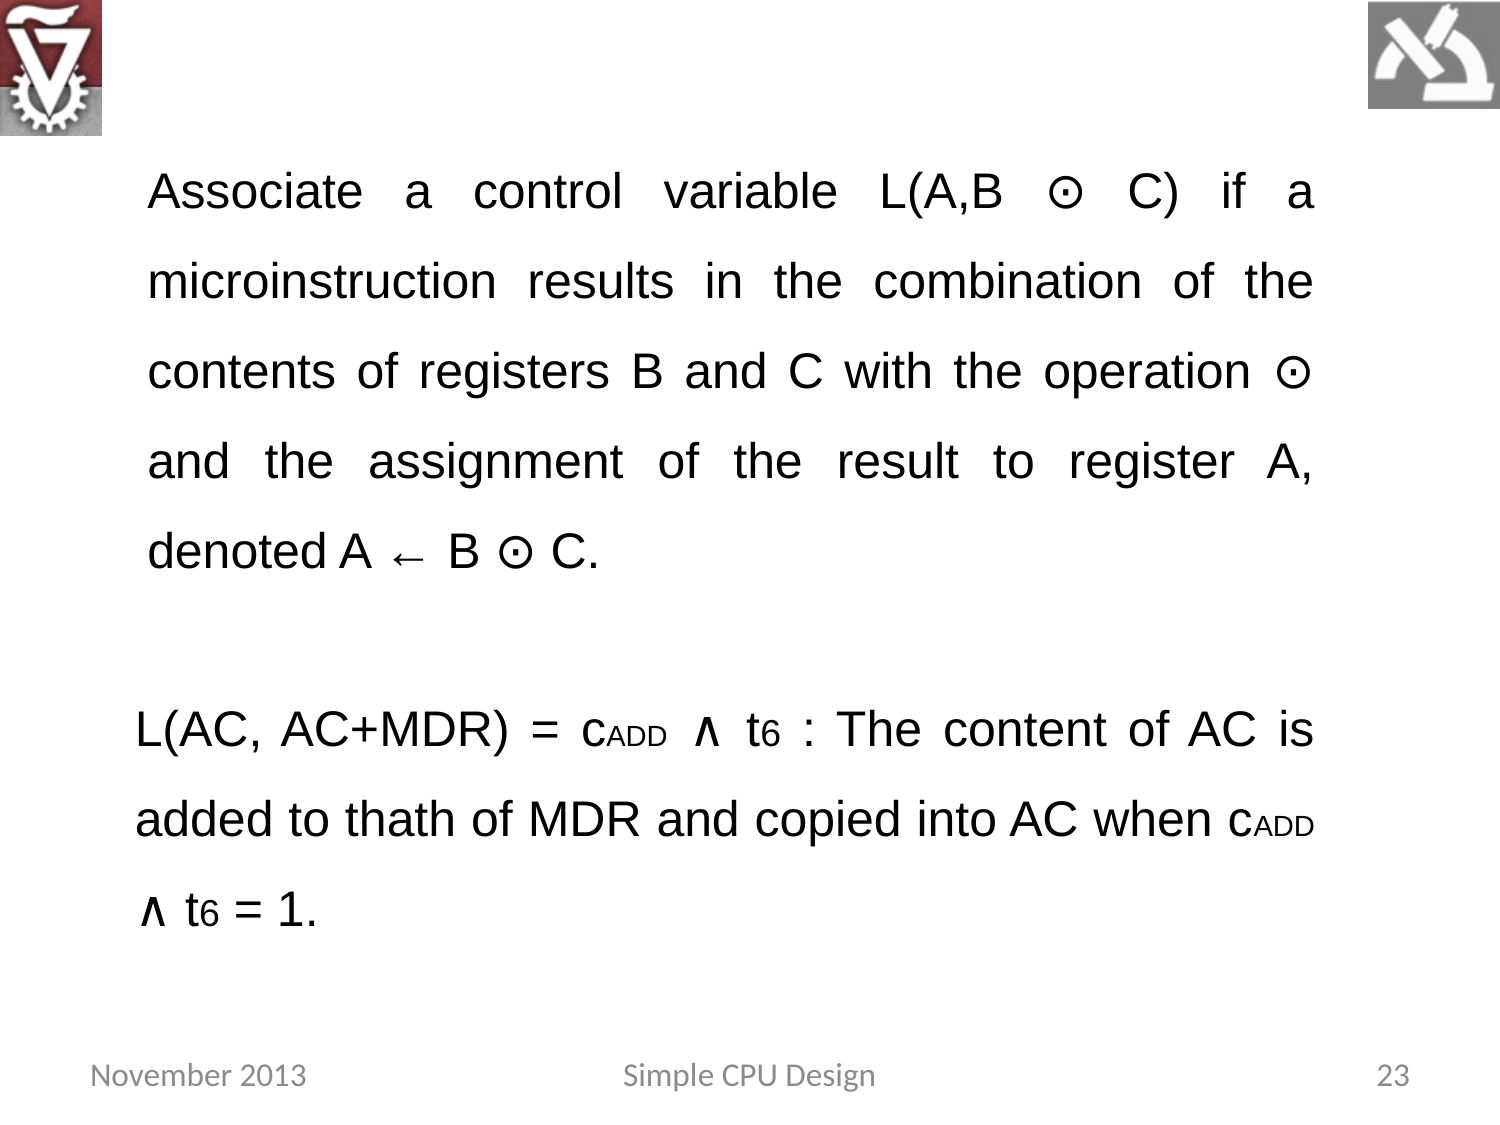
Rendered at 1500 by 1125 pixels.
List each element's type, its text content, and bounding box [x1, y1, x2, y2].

slide_number 23 [1074, 1042, 1425, 1103]
text_box L(AC, AC+MDR) = cADD ∧ t6 : The content of AC is added to thath of MDR and copied into AC when cADD ∧ t6 = 1. [120, 658, 1330, 944]
picture [0, 0, 102, 136]
text_box Associate a control variable L(A,B ⊙ C) if a microinstruction results in the combination of the contents of registers B and C with the operation ⊙ and the assignment of the result to register A, denoted A ← B ⊙ C. [132, 120, 1330, 586]
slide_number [75, 1042, 425, 1103]
picture [1368, 1, 1500, 109]
footer Simple CPU Design [512, 1042, 988, 1103]
